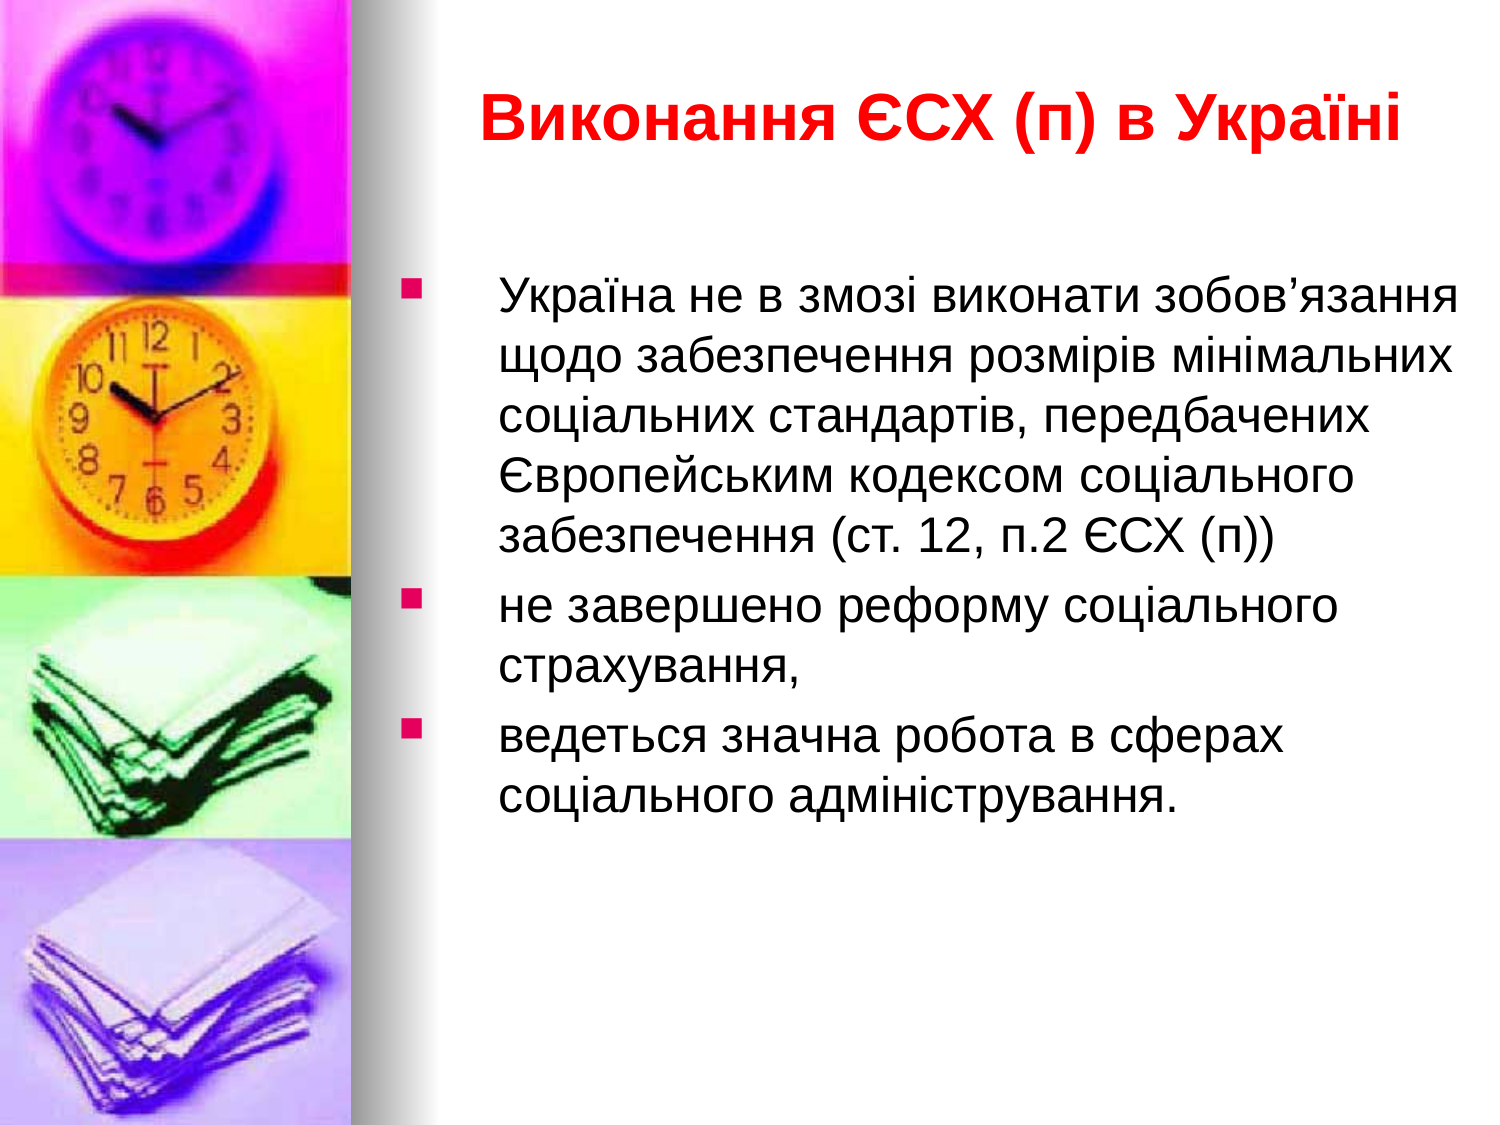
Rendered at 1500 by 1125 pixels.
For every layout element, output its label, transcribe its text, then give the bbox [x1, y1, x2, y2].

picture [0, 0, 351, 1125]
list Україна не в змозі виконати зобов’язання щодо забезпечення розмірів мінімальних соціальних стандартів, передбачених Європейським кодексом соціального забезпечення (ст. 12, п.2 ЄСХ (п)) не завершено реформу соціального страхування, ведеться значна робота в сферах соціального адміністрування. [383, 255, 1500, 1125]
title Виконання ЄСХ (п) в Україні [371, 30, 1500, 197]
